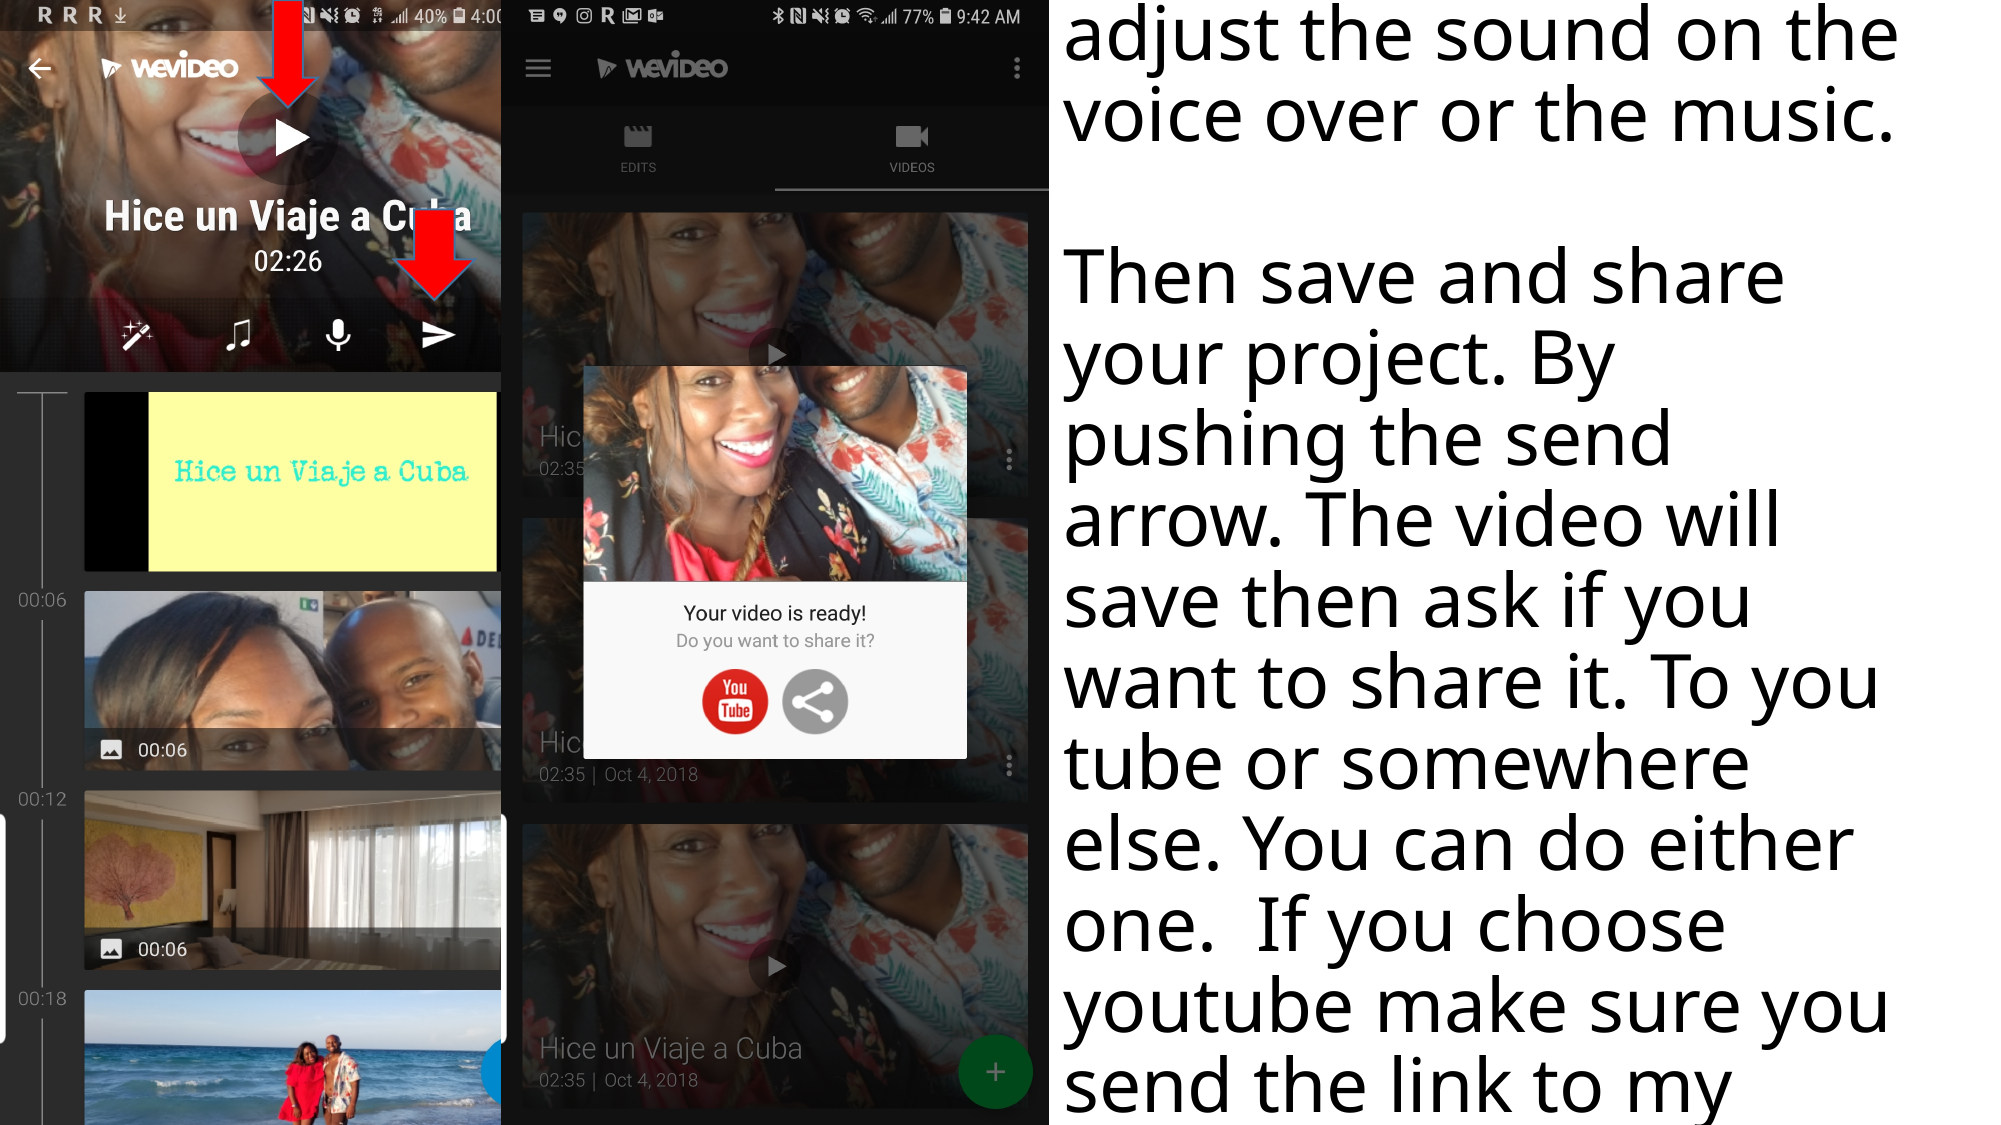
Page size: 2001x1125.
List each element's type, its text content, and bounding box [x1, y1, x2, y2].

picture [501, 0, 1049, 1125]
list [0, 0, 501, 1125]
title 1st test it out make sure you do not need to adjust the sound on the voice over or the music. Then save and share your project. By pushing the send arrow. The video will save then ask if you want to share it. To you tube or somewhere else. You can do either one. If you choose youtube make sure you send the link to my email with your name on it [1049, 181, 1932, 944]
